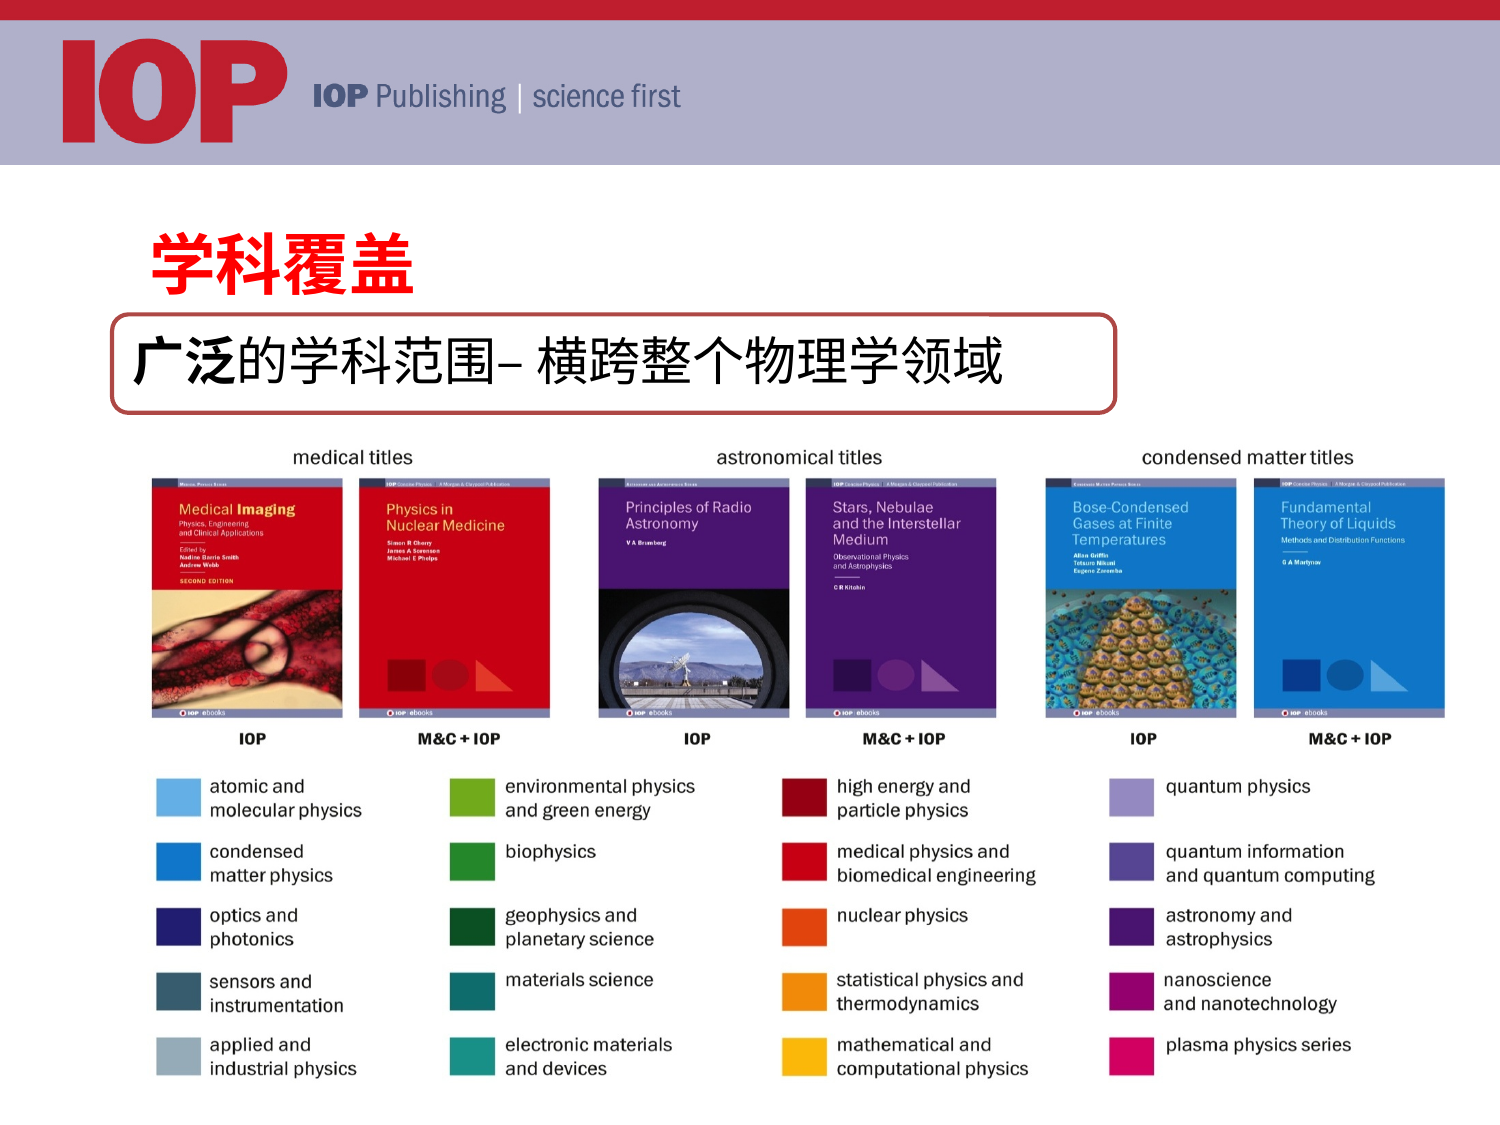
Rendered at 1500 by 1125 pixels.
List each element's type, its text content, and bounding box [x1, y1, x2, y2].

title 学科覆盖 [134, 224, 1459, 300]
picture [147, 444, 1447, 1083]
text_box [111, 314, 1116, 414]
picture [0, 0, 1500, 165]
